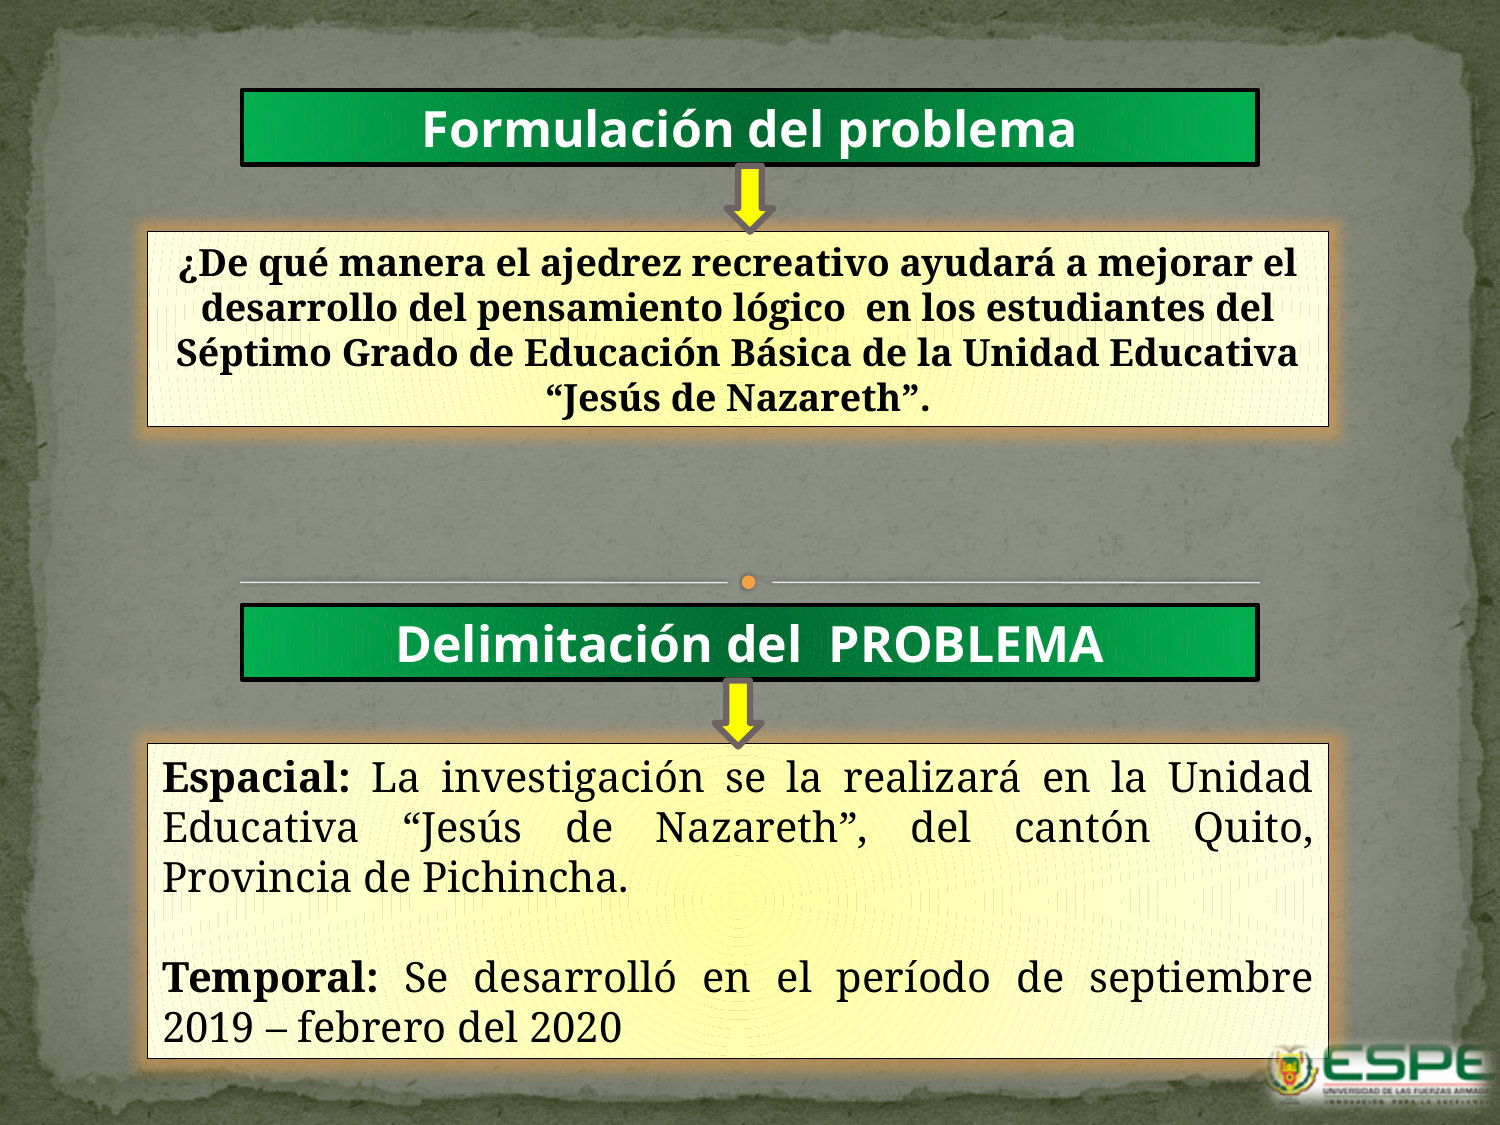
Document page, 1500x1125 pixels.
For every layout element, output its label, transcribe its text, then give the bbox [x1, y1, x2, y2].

text_box Espacial: La investigación se la realizará en la Unidad Educativa “Jesús de Nazareth”, del cantón Quito, Provincia de Pichincha. Temporal: Se desarrolló en el período de septiembre 2019 – febrero del 2020 [147, 743, 1329, 1059]
text_box Formulación del problema [242, 89, 1258, 165]
text_box [723, 162, 777, 235]
picture [1258, 1034, 1500, 1117]
text_box ¿De qué manera el ajedrez recreativo ayudará a mejorar el desarrollo del pensamiento lógico en los estudiantes del Séptimo Grado de Educación Básica de la Unidad Educativa “Jesús de Nazareth”. [147, 231, 1329, 427]
text_box [711, 677, 765, 750]
text_box Delimitación del PROBLEMA [242, 604, 1258, 680]
